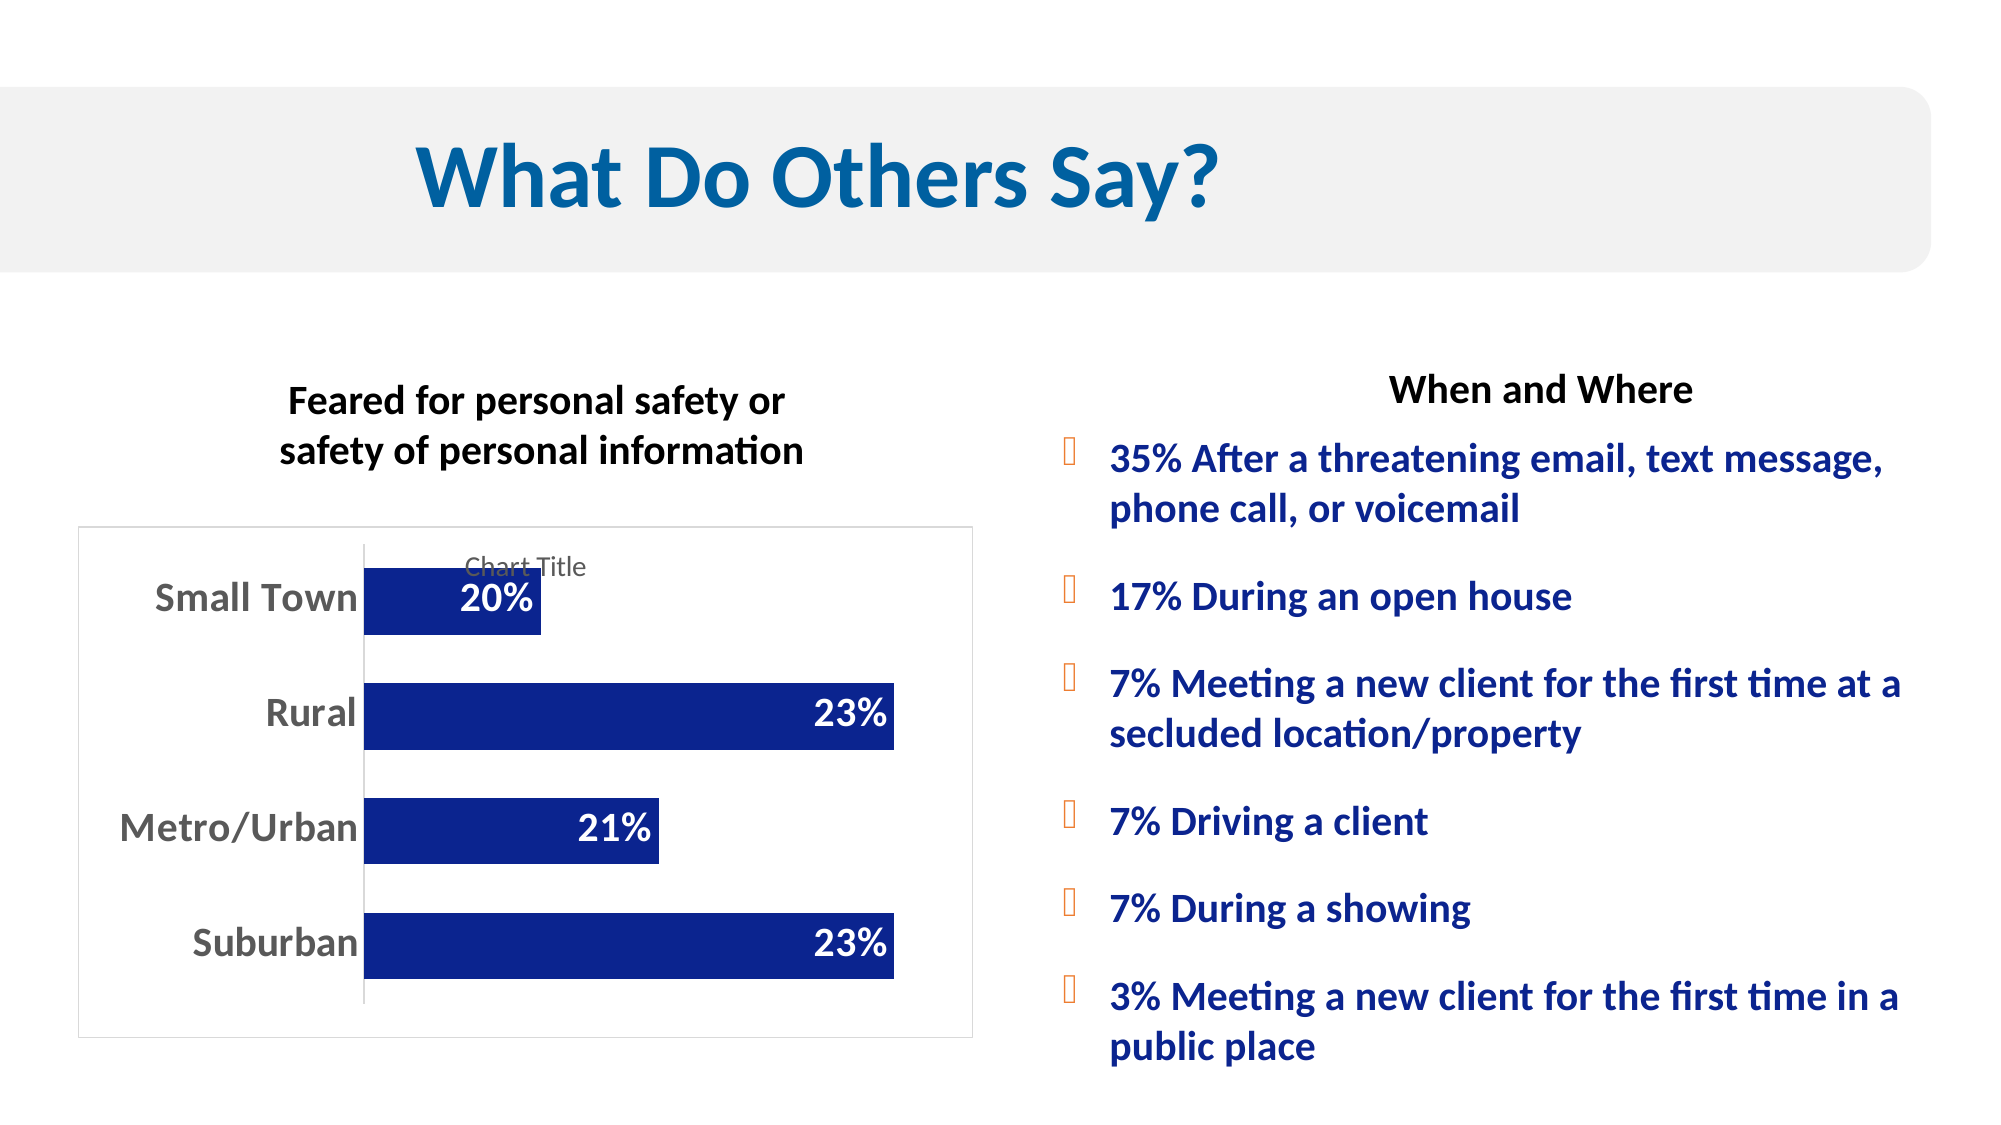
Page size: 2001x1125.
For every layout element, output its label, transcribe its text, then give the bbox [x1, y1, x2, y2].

text_box When and Where [1374, 354, 1709, 420]
title What Do Others Say? [400, 86, 1932, 270]
text_box Feared for personal safety or safety of personal information [110, 365, 974, 480]
chart [77, 526, 974, 1039]
text_box 35% After a threatening email, text message, phone call, or voicemail 17% During an open house 7% Meeting a new client for the first time at a secluded location/property 7% Driving a client 7% During a showing 3% Meeting a new client for the first time in a public place [1047, 423, 1977, 1076]
